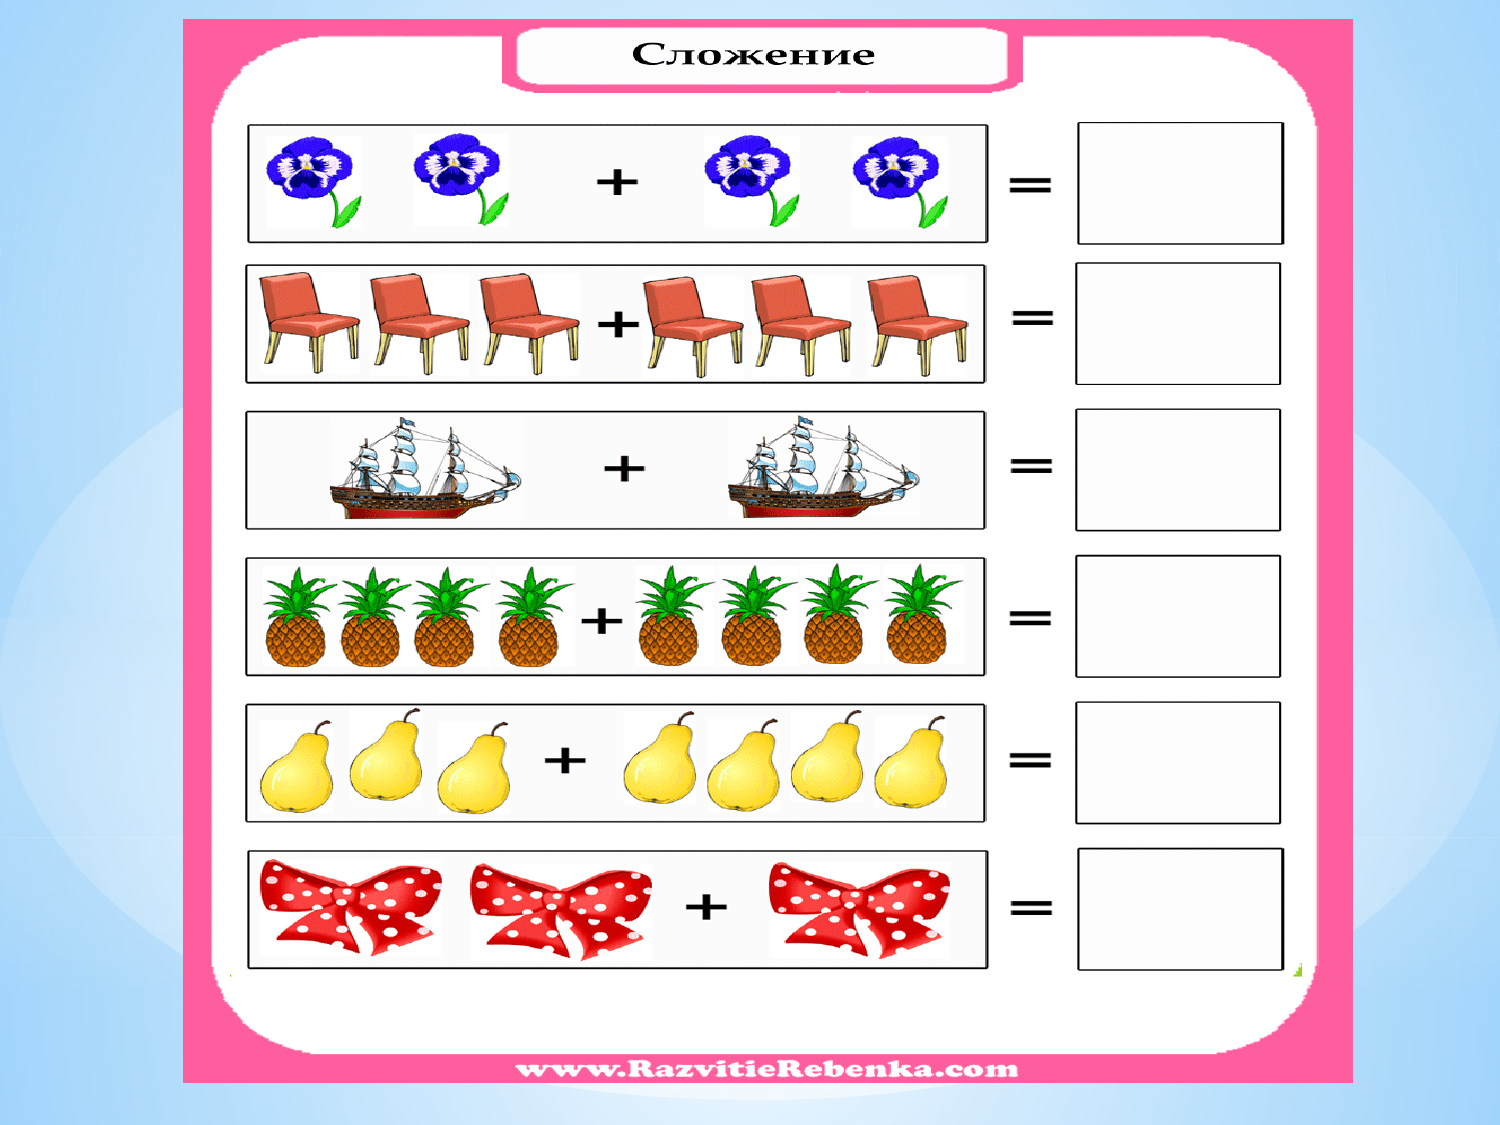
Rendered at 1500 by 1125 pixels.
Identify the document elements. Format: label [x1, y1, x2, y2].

picture [182, 18, 1353, 1083]
